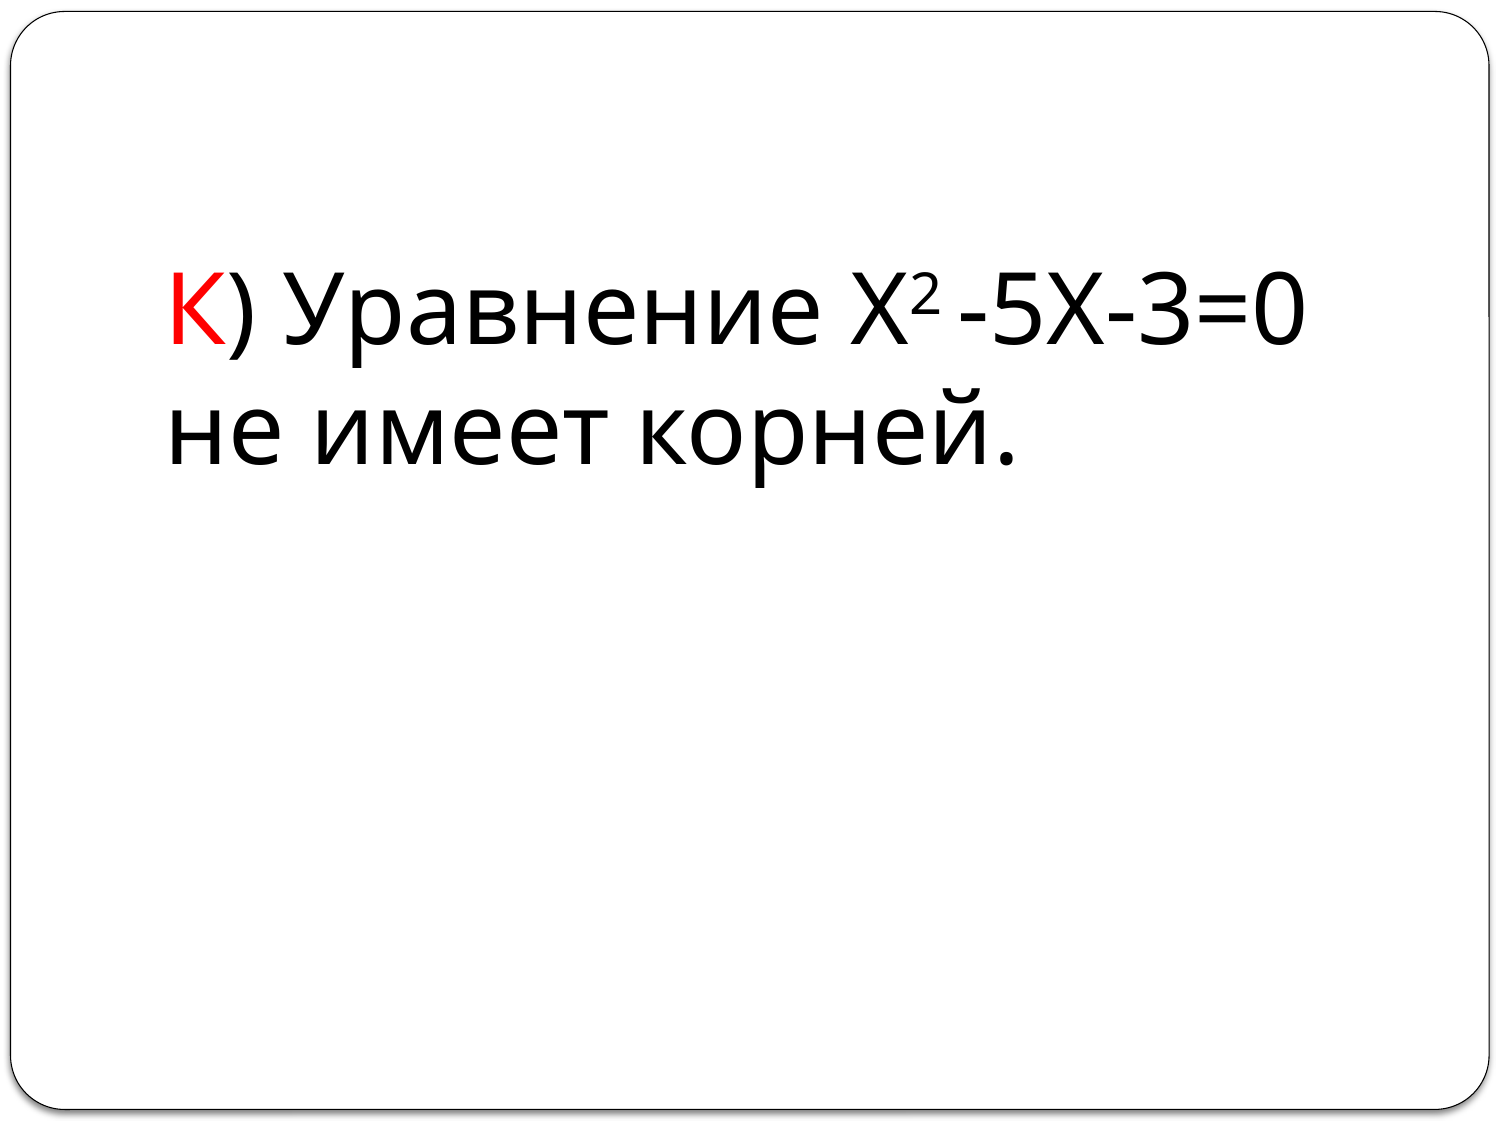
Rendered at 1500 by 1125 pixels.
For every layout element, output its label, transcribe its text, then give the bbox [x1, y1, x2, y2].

list К) Уравнение Х2 -5Х-3=0 не имеет корней. [150, 237, 1425, 988]
